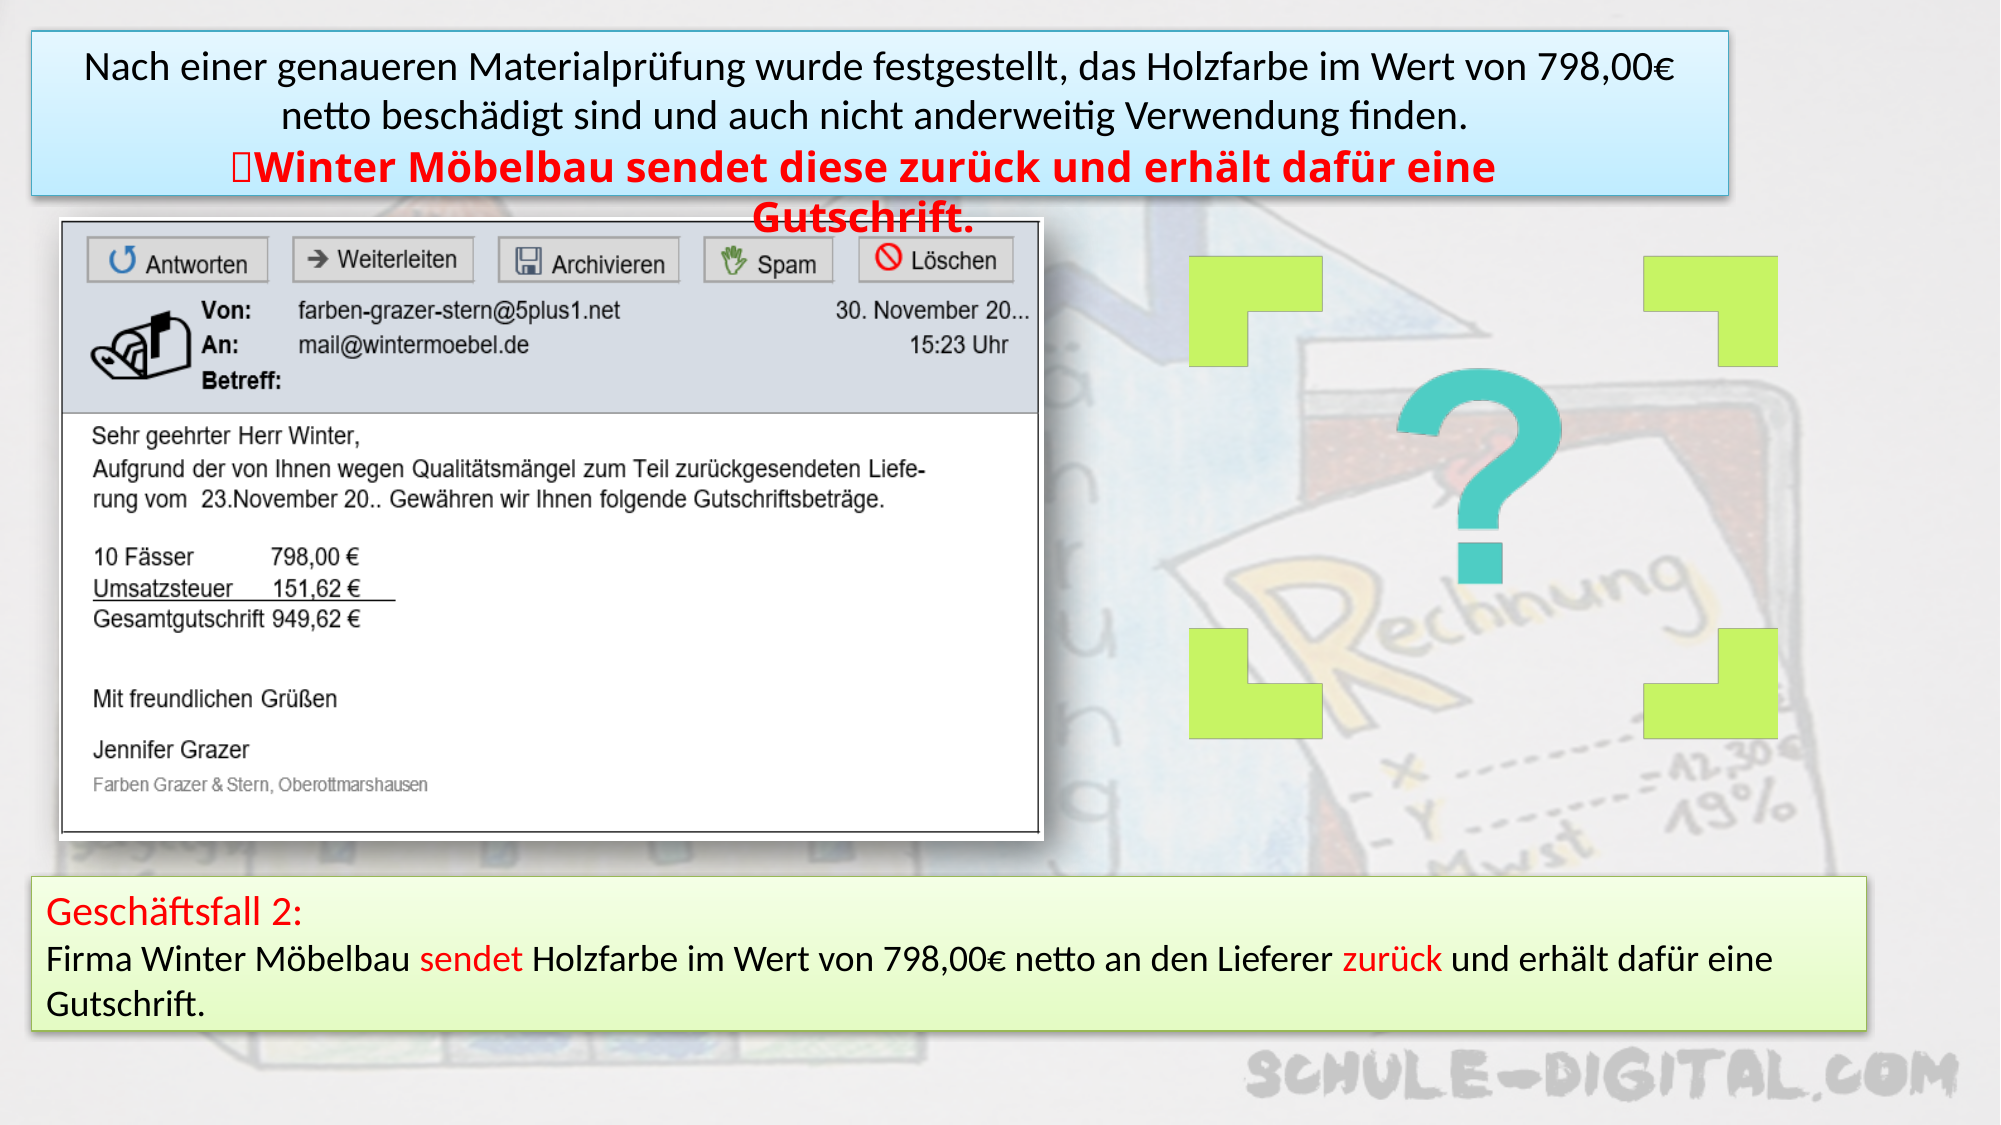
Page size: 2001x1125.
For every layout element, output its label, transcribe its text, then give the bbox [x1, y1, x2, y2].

text_box Nach einer genaueren Materialprüfung wurde festgestellt, das Holzfarbe im Wert von 798,00€ netto beschädigt sind und auch nicht anderweitig Verwendung finden. [31, 30, 1729, 196]
picture [59, 217, 1044, 841]
text_box Winter Möbelbau sendet diese zurück und erhält dafür eine Gutschrift. [170, 133, 1557, 248]
picture [1188, 205, 1778, 830]
text_box Geschäftsfall 2: Firma Winter Möbelbau sendet Holzfarbe im Wert von 798,00€ netto an den Lieferer zurück und erhält dafür eine Gutschrift. [31, 876, 1867, 1032]
